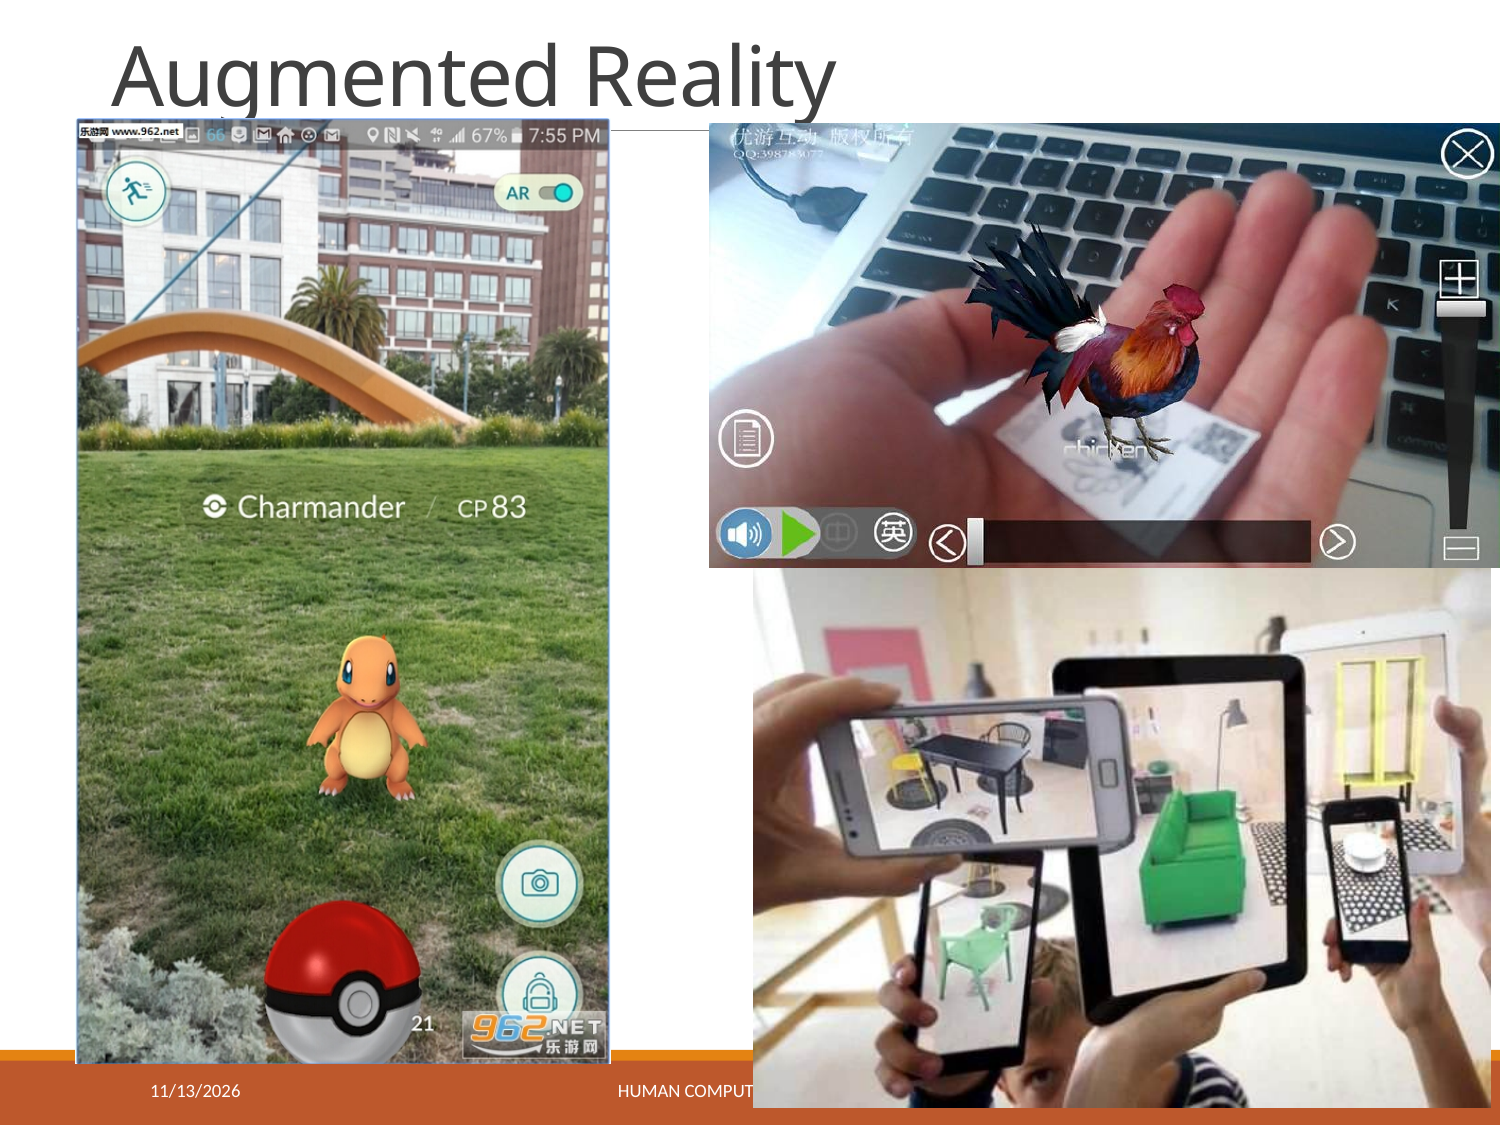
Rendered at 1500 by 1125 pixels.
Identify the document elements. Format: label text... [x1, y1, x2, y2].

title Augmented Reality [96, 19, 1413, 131]
footer Human Computer Interaction [453, 1059, 1047, 1120]
picture [709, 122, 1500, 1108]
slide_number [135, 1072, 440, 1120]
picture [74, 118, 611, 1064]
